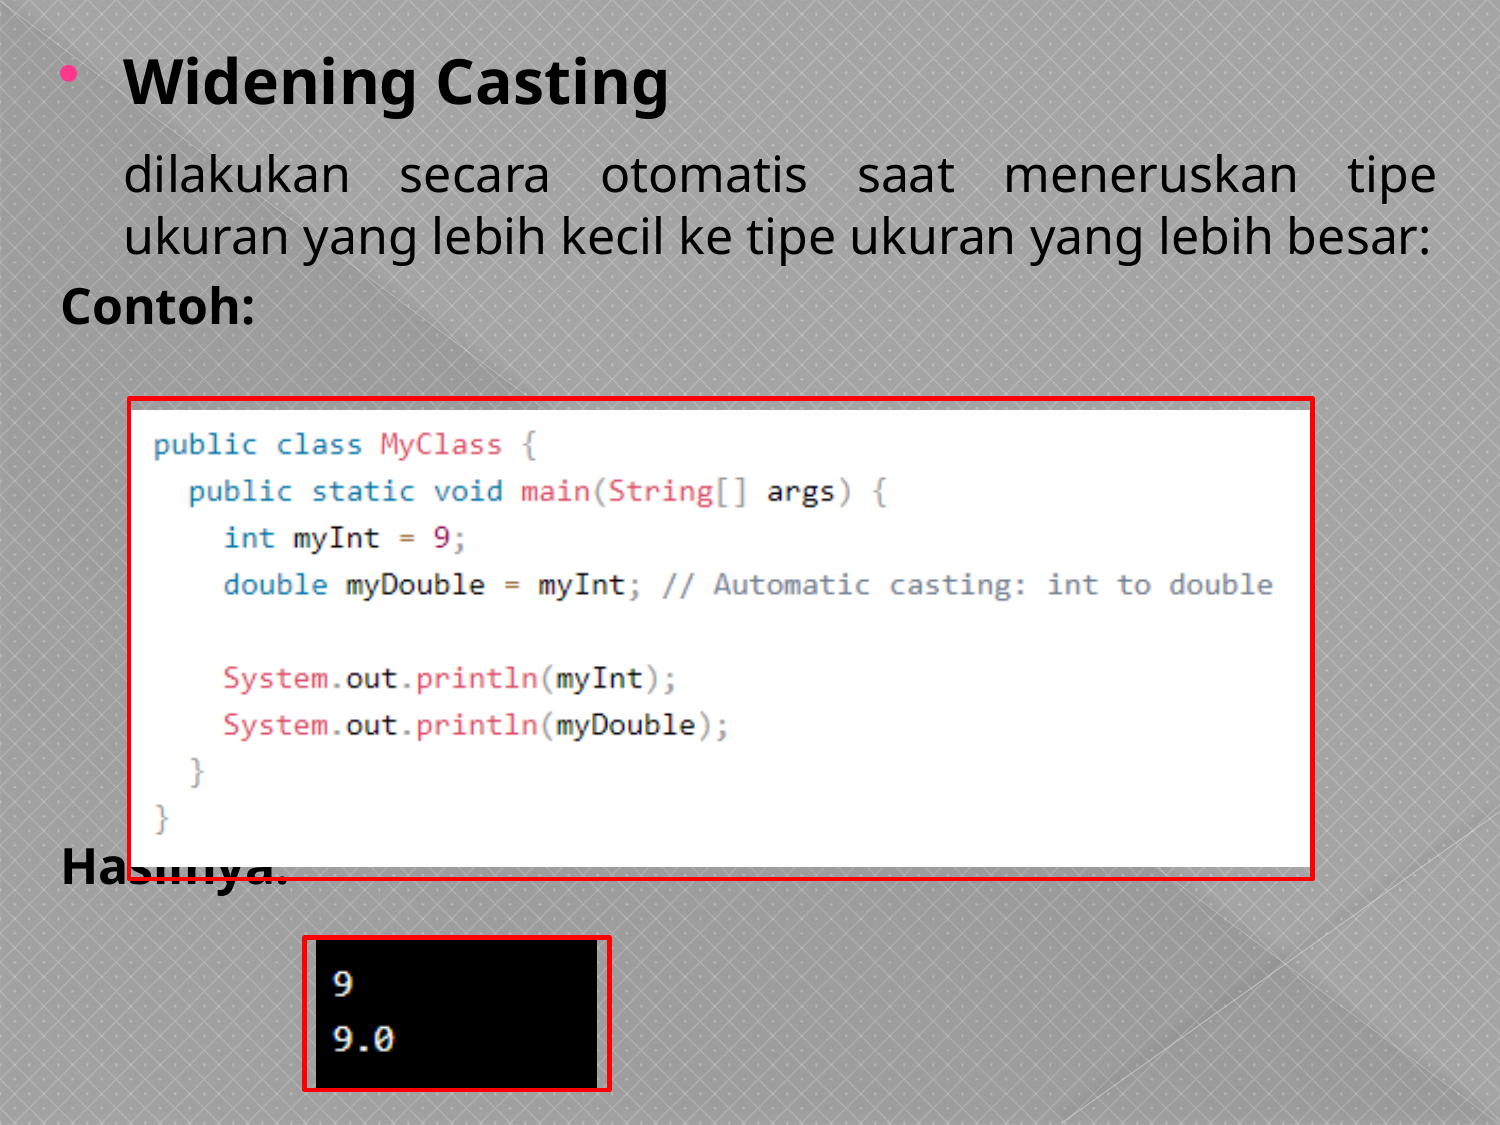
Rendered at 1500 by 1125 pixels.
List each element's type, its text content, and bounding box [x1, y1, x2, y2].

picture [128, 409, 1313, 867]
picture [316, 937, 598, 1092]
text_box [127, 864, 1314, 881]
text_box [303, 935, 314, 1092]
text_box [598, 935, 611, 1092]
text_box [127, 396, 1314, 401]
list Widening Casting dilakukan secara otomatis saat meneruskan tipe ukuran yang lebih kecil ke tipe ukuran yang lebih besar: Contoh: Hasilnya: [35, 35, 1454, 1090]
